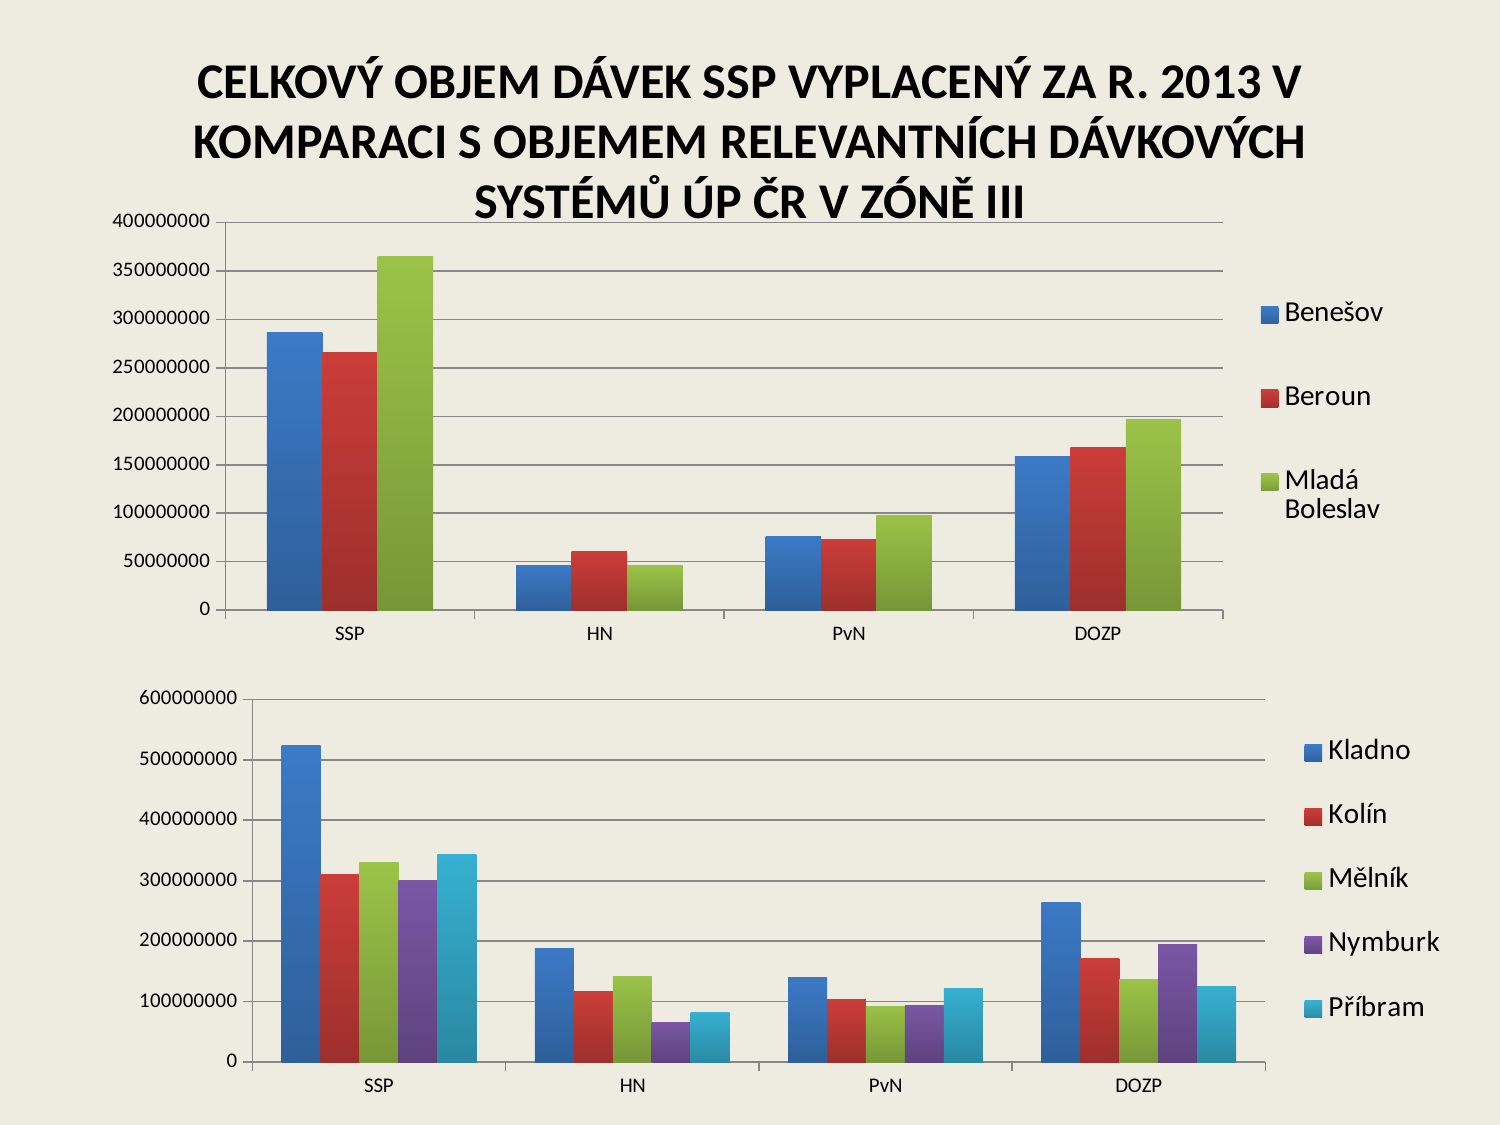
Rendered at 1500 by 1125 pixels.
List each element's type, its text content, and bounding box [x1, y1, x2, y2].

title CELKOVÝ OBJEM DÁVEK SSP VYPLACENÝ ZA R. 2013 V KOMPARACI S OBJEMEM RELEVANTNÍCH DÁVKOVÝCH SYSTÉMŮ ÚP ČR V ZÓNĚ III [75, 45, 1425, 233]
chart [111, 207, 1436, 646]
chart [111, 680, 1461, 1107]
